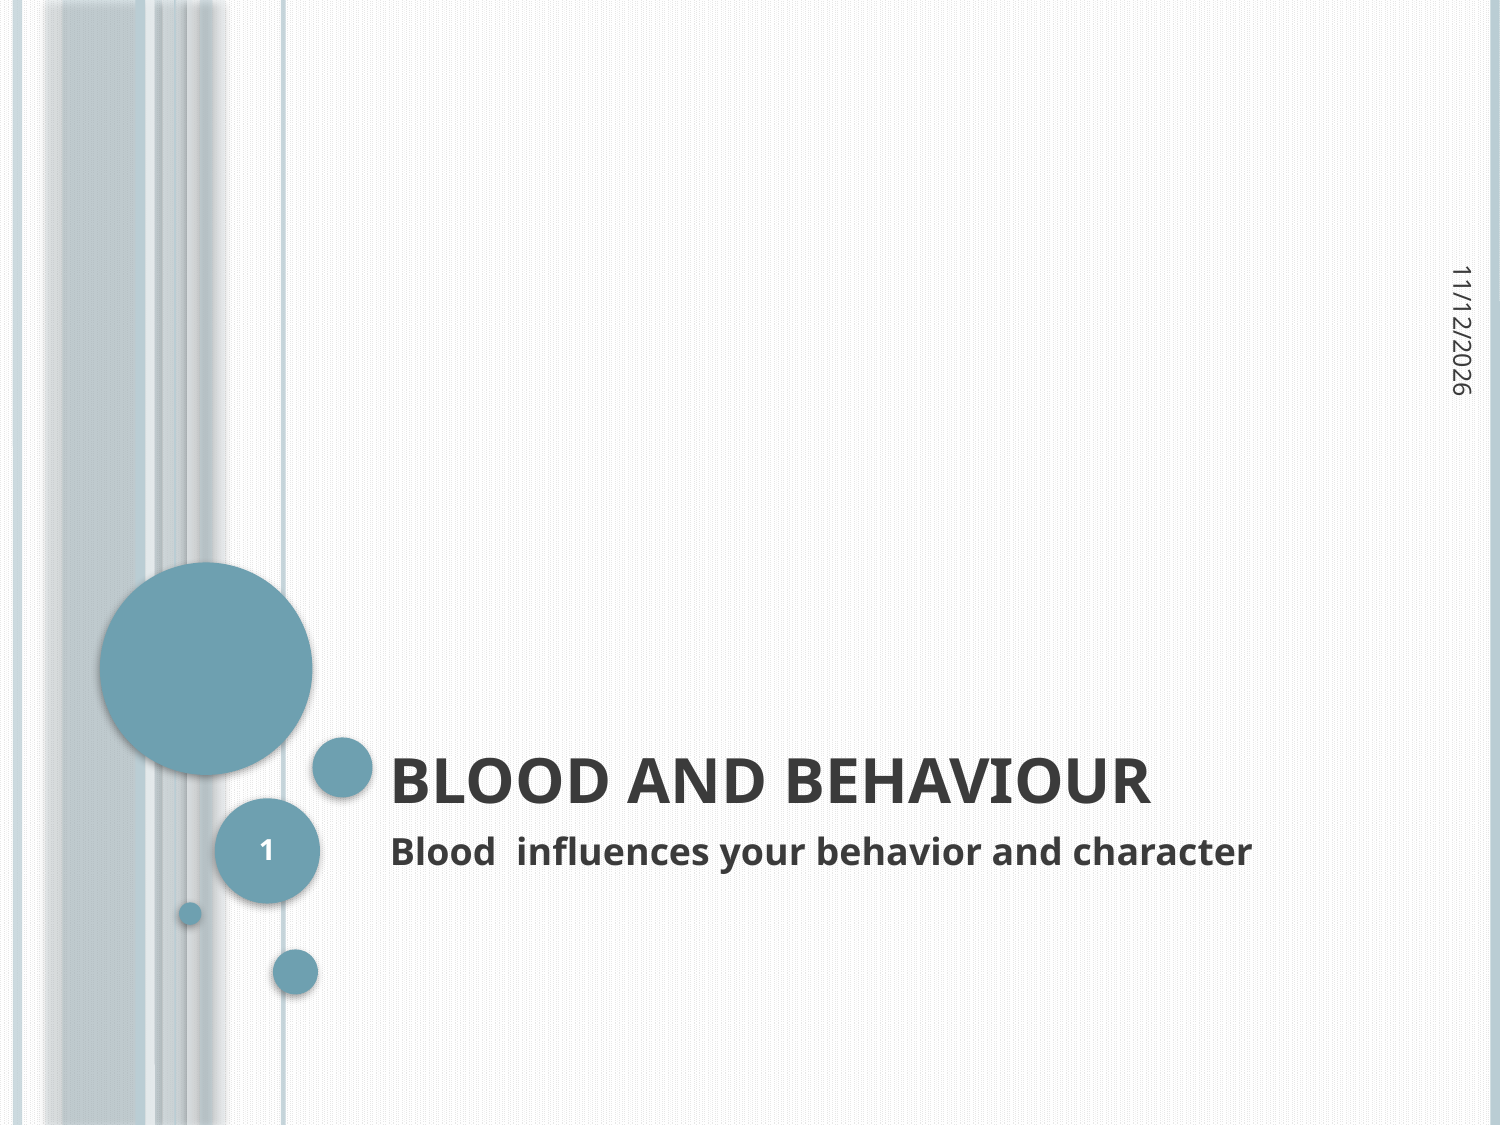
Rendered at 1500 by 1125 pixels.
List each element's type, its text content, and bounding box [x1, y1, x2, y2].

subtitle Blood influences your behavior and character [375, 820, 1388, 1046]
slide_number 1 [217, 808, 318, 894]
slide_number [1430, 36, 1493, 412]
title BLOOD AND BEHAVIOUR [375, 512, 1388, 820]
